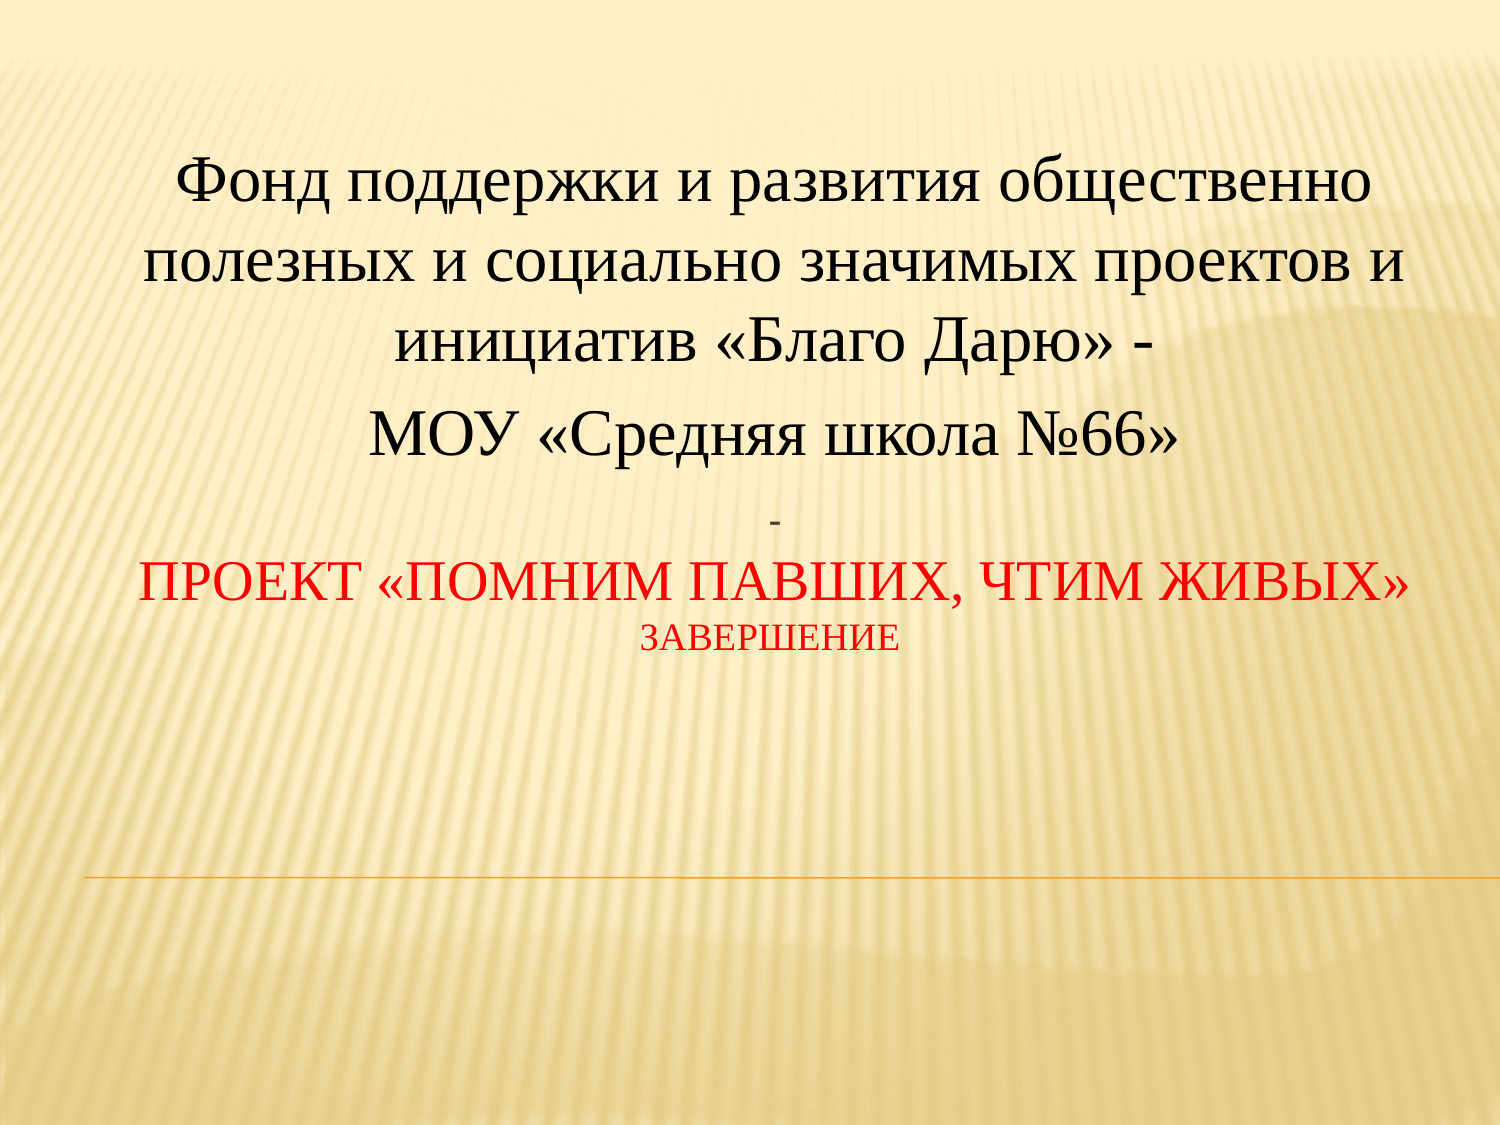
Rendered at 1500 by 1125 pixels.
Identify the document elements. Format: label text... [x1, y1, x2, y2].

title - Проект «Помним павших, чтим живых» завершение [87, 663, 1463, 738]
subtitle Фонд поддержки и развития общественно полезных и социально значимых проектов и инициатив «Благо Дарю» - МОУ «Средняя школа №66» [50, 0, 1500, 663]
